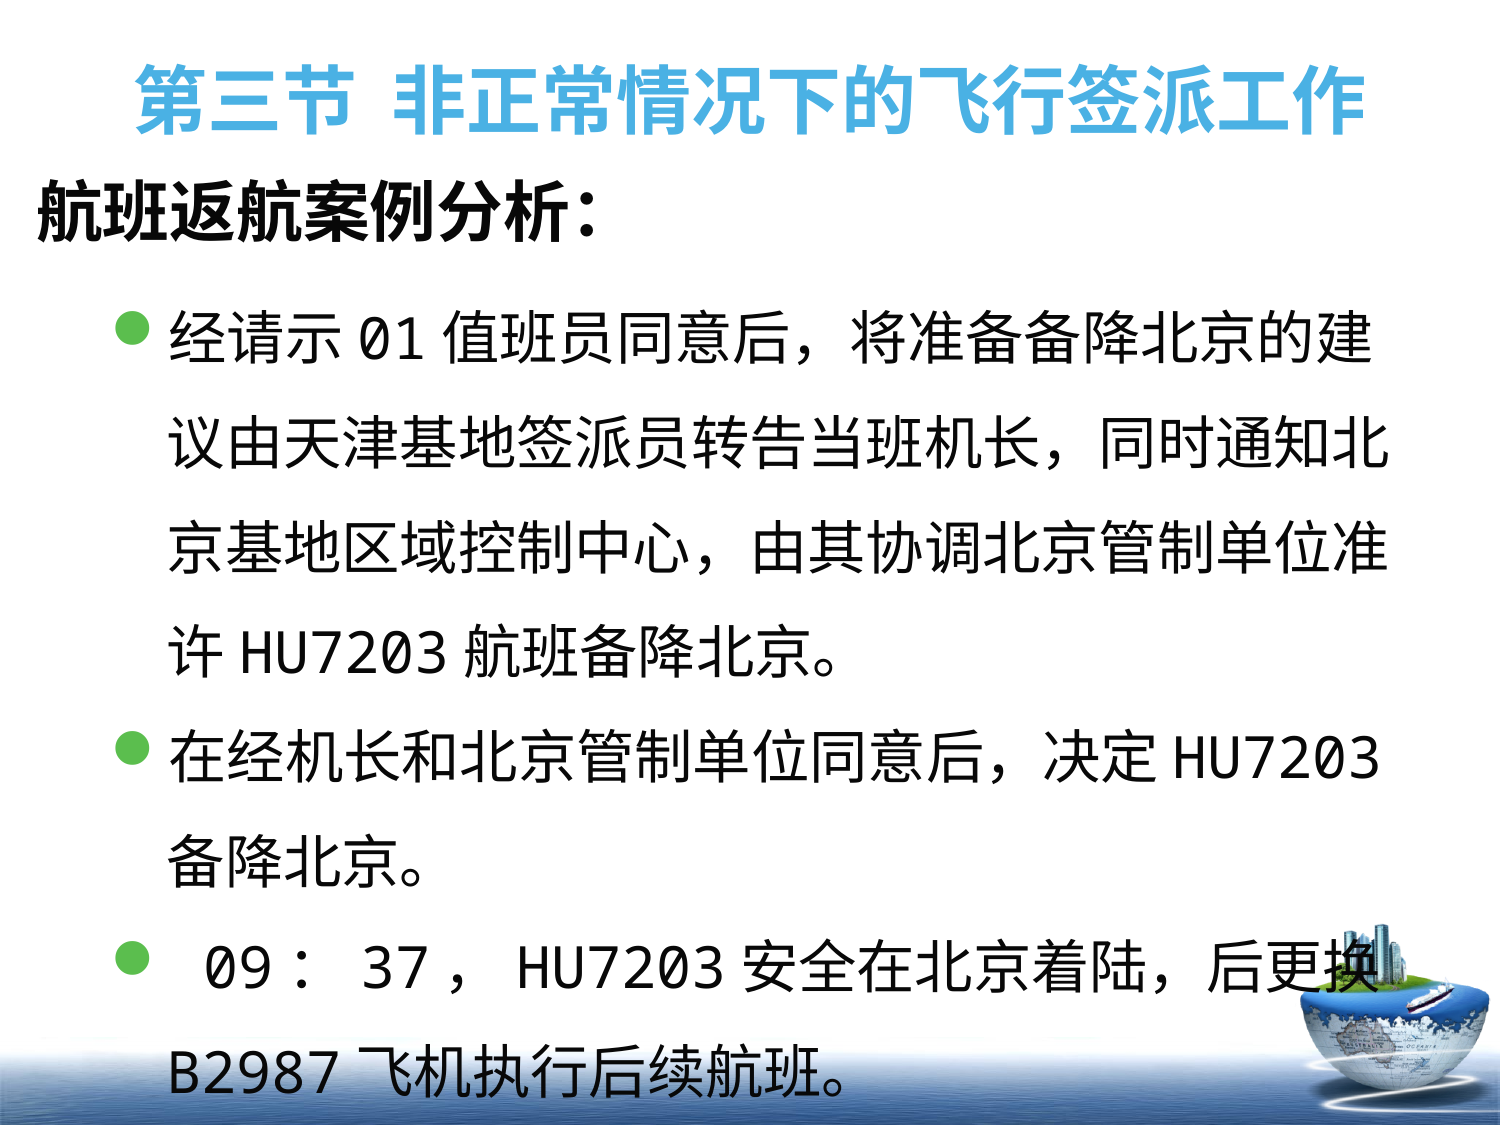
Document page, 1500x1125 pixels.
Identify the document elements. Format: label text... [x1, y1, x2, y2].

text_box 航班返航案例分析： [21, 162, 1068, 258]
title 第三节 非正常情况下的飞行签派工作 [0, 9, 1500, 152]
list 经请示01值班员同意后，将准备备降北京的建议由天津基地签派员转告当班机长，同时通知北京基地区域控制中心，由其协调北京管制单位准许HU7203航班备降北京。 在经机长和北京管制单位同意后，决定HU7203备降北京。 09：37，HU7203安全在北京着陆，后更换B2987飞机执行后续航班。 [95, 258, 1419, 558]
picture [0, 920, 1500, 1125]
